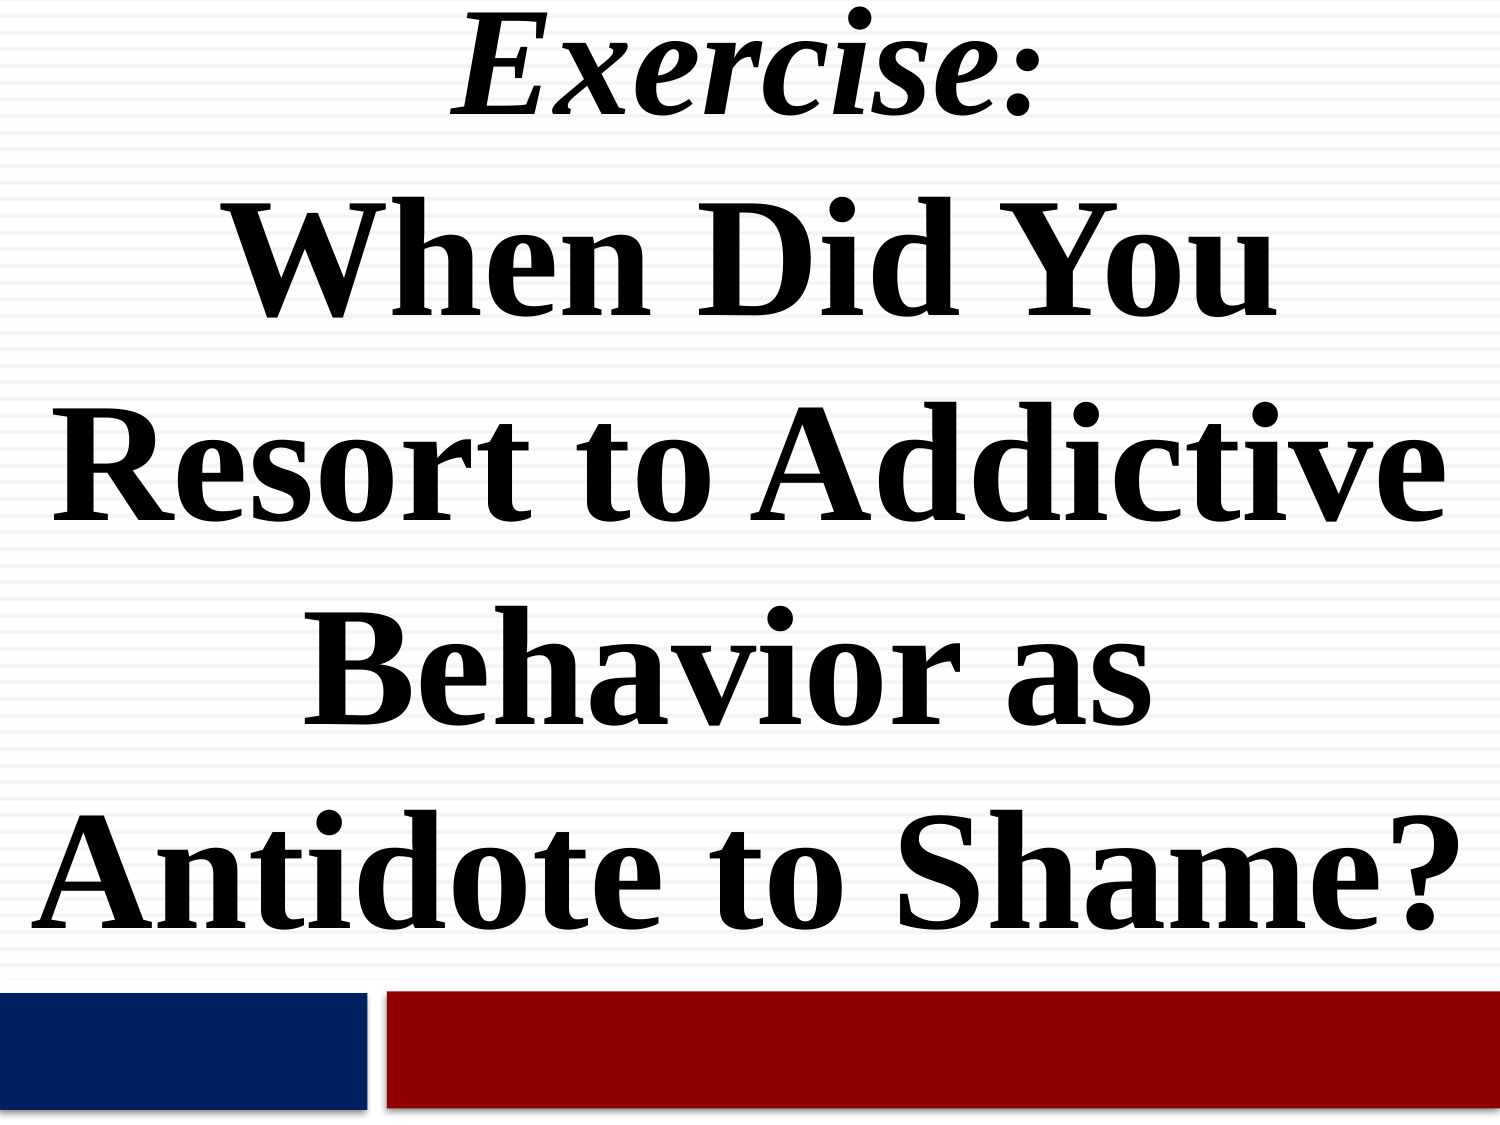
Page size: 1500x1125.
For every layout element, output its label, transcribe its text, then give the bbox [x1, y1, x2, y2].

title Exercise: When Did You Resort to Addictive Behavior as Antidote to Shame? [0, 0, 1500, 1125]
